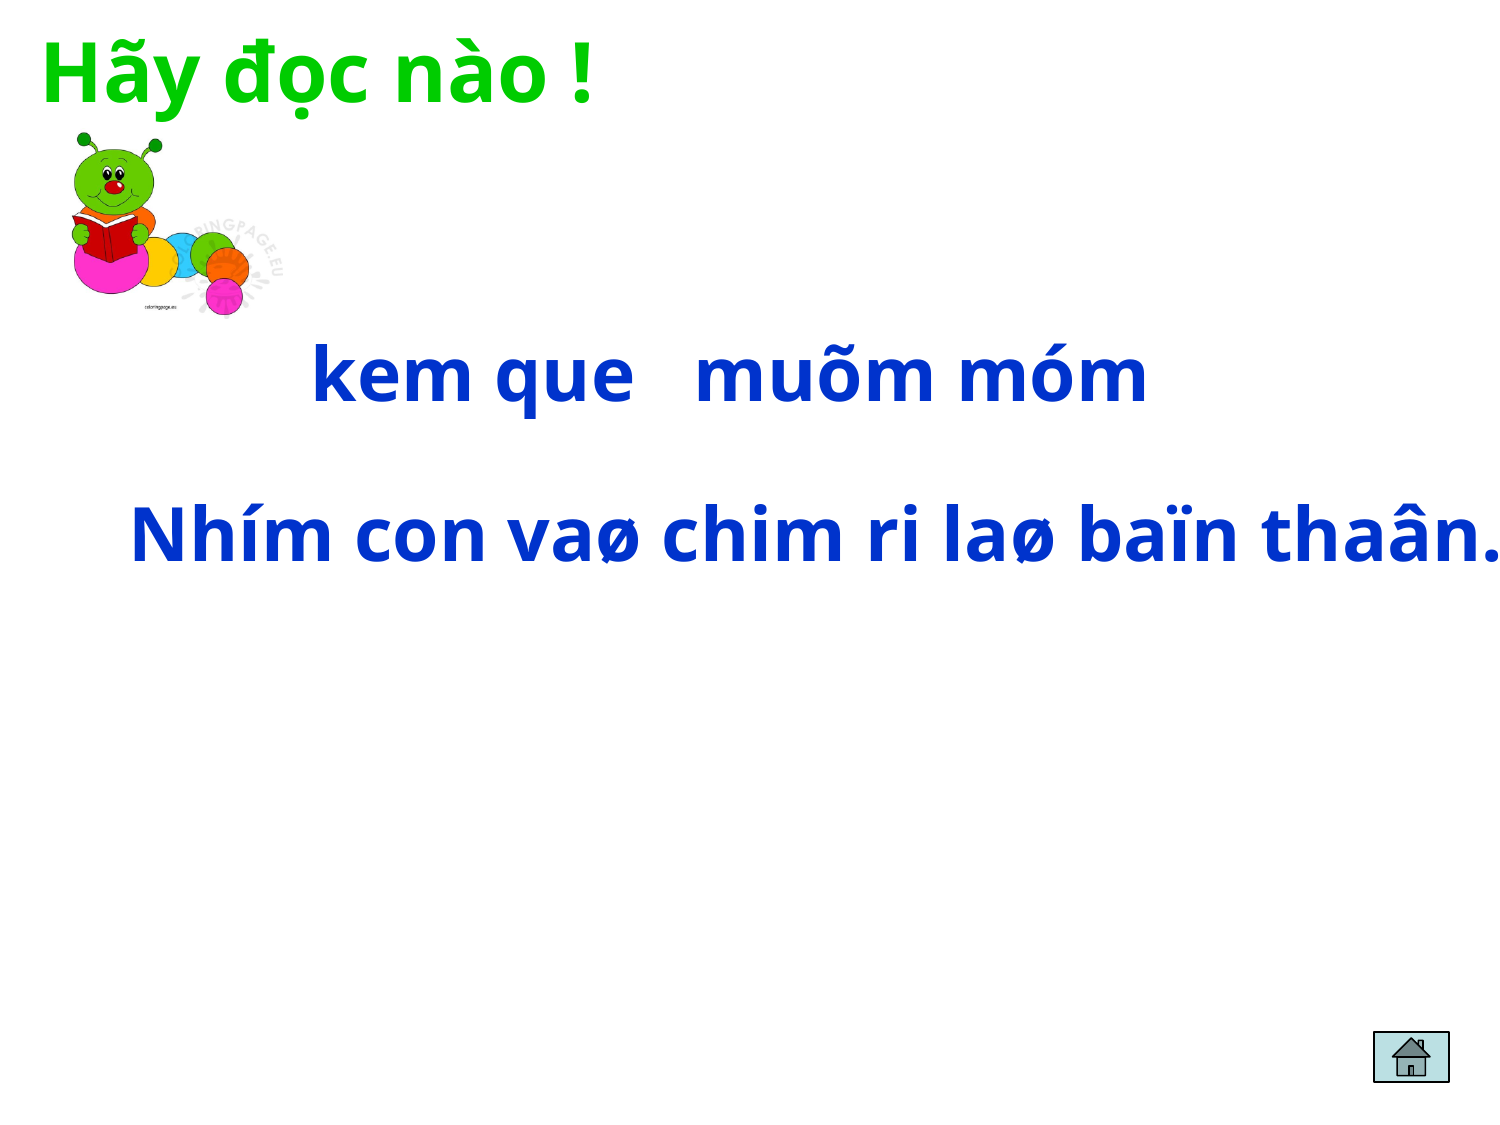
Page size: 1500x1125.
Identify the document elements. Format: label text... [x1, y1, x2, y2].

text_box Nhím con vaø chim ri laø baïn thaân. [100, 479, 1500, 585]
text_box kem que muõm móm [282, 319, 1282, 424]
text_box [1373, 1031, 1449, 1082]
picture [24, 128, 284, 319]
text_box Hãy đọc nào ! [24, 11, 825, 127]
